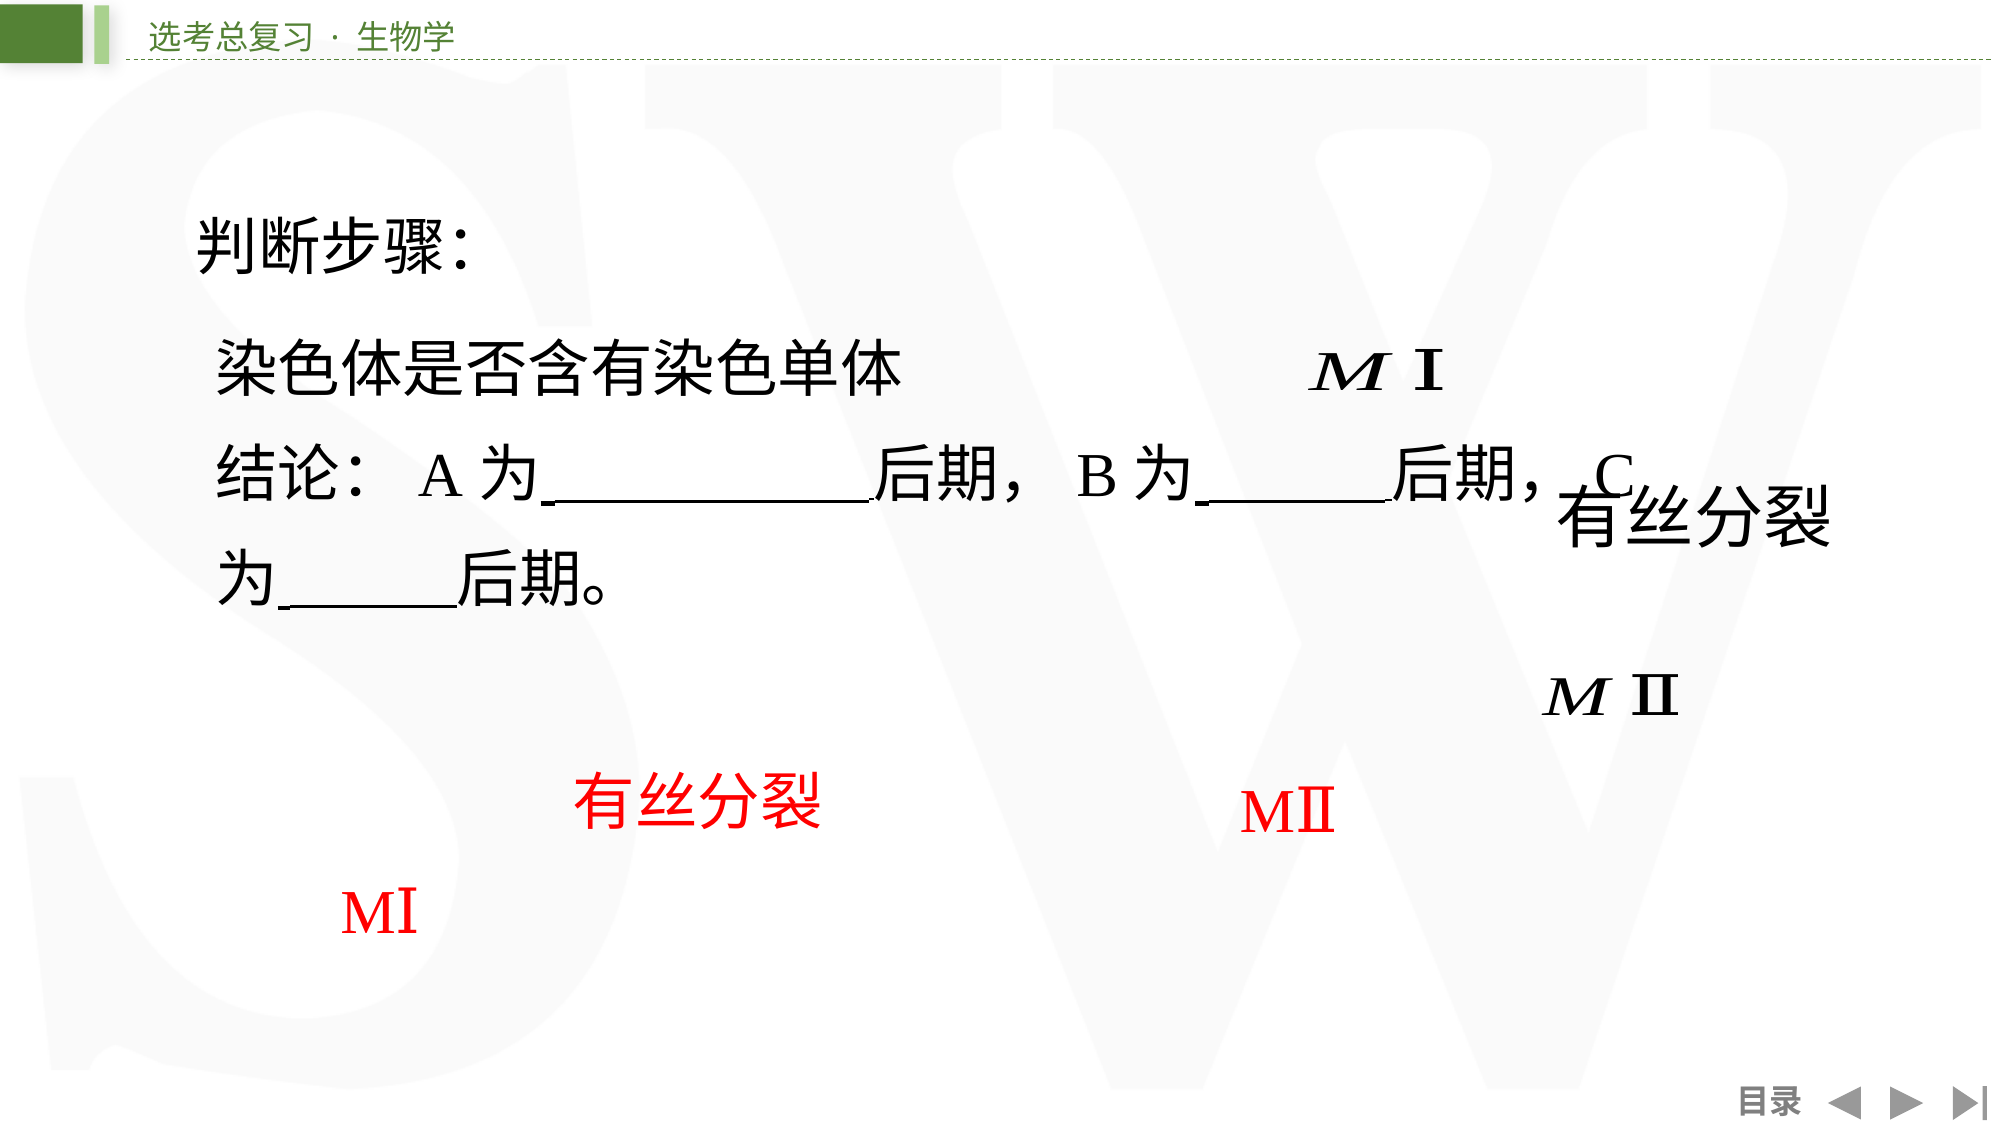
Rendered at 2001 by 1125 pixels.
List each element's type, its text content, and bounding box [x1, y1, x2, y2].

text_box MⅡ [1224, 732, 1413, 854]
picture [259, 42, 271, 46]
text_box 有丝分裂 [558, 724, 901, 846]
picture [0, 37, 1997, 1125]
text_box 判断步骤： [0, 177, 577, 318]
text_box MⅠ [325, 833, 494, 943]
